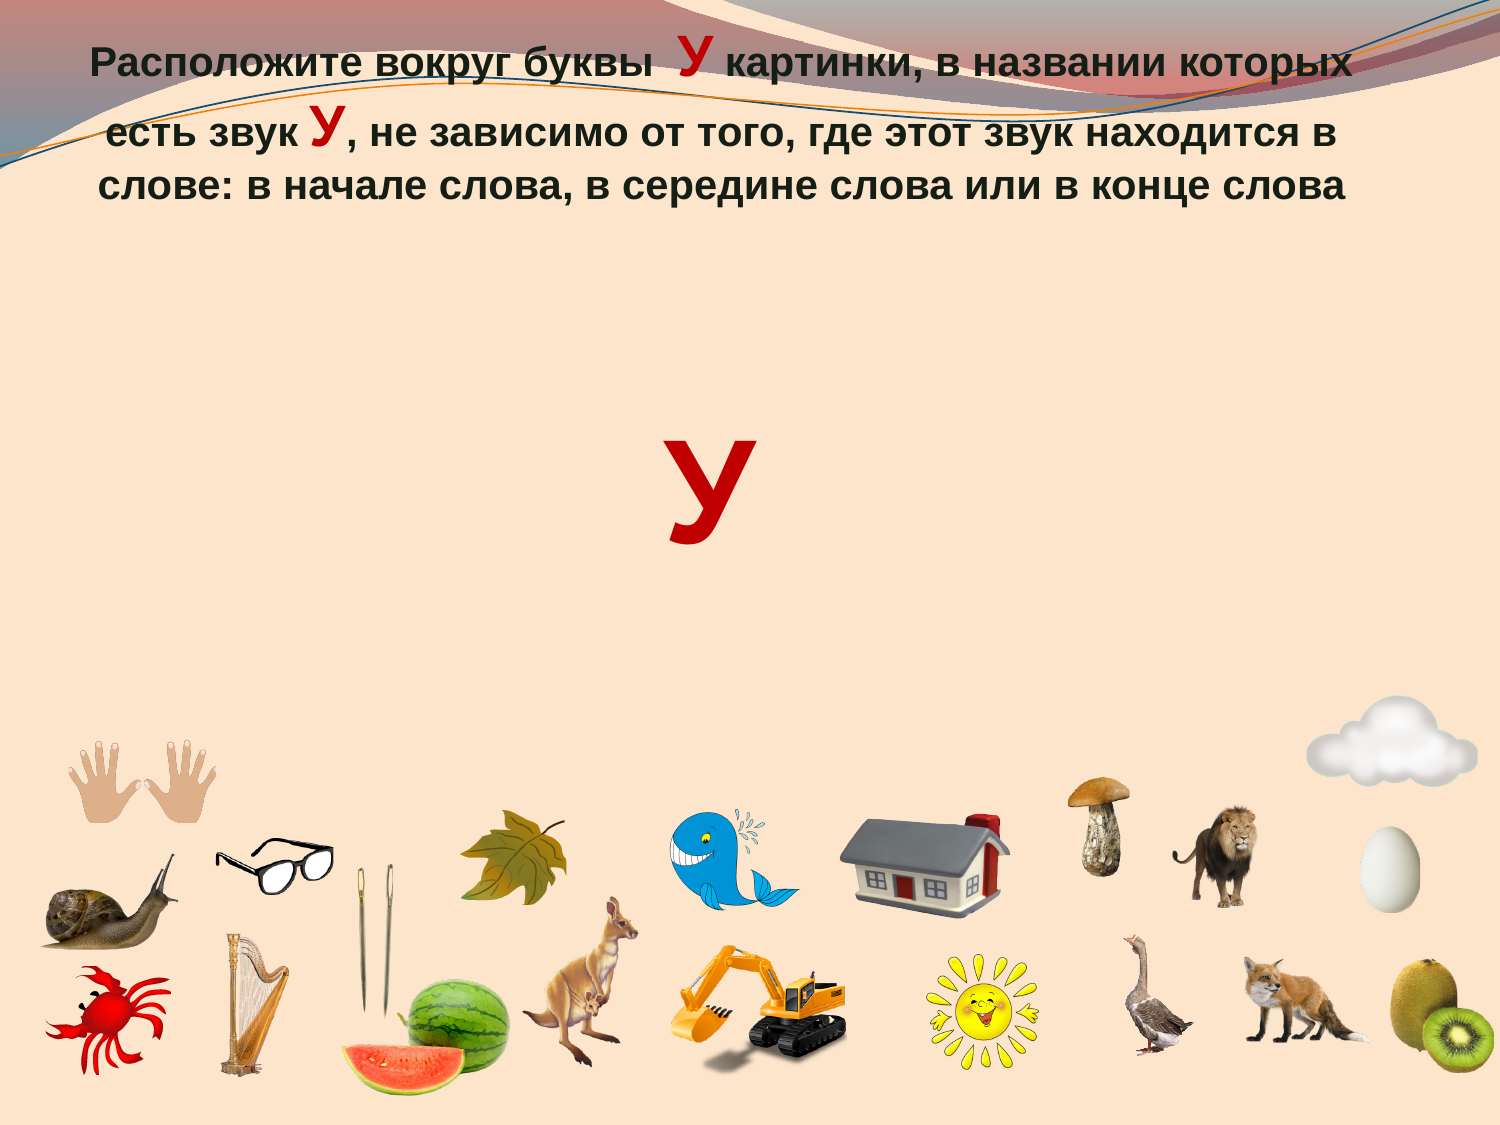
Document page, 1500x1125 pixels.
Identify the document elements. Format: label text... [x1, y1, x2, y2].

picture [357, 864, 393, 1020]
picture [215, 838, 334, 896]
picture [1234, 954, 1379, 1044]
picture [1165, 796, 1274, 913]
picture [1098, 929, 1220, 1059]
picture [667, 804, 1013, 1091]
title Расположите вокруг буквы У картинки, в названии которых есть звук У, не зависимо от того, где этот звук находится в слове: в начале слова, в середине слова или в конце слова [45, 30, 1398, 209]
picture [1067, 776, 1130, 877]
picture [1358, 826, 1421, 914]
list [1306, 693, 1478, 789]
picture [68, 740, 217, 824]
picture [218, 931, 290, 1077]
picture [1389, 958, 1495, 1073]
picture [923, 951, 1043, 1071]
picture [45, 965, 172, 1076]
picture [333, 973, 519, 1099]
picture [29, 849, 187, 953]
text_box У [638, 385, 797, 573]
picture [459, 810, 652, 1072]
